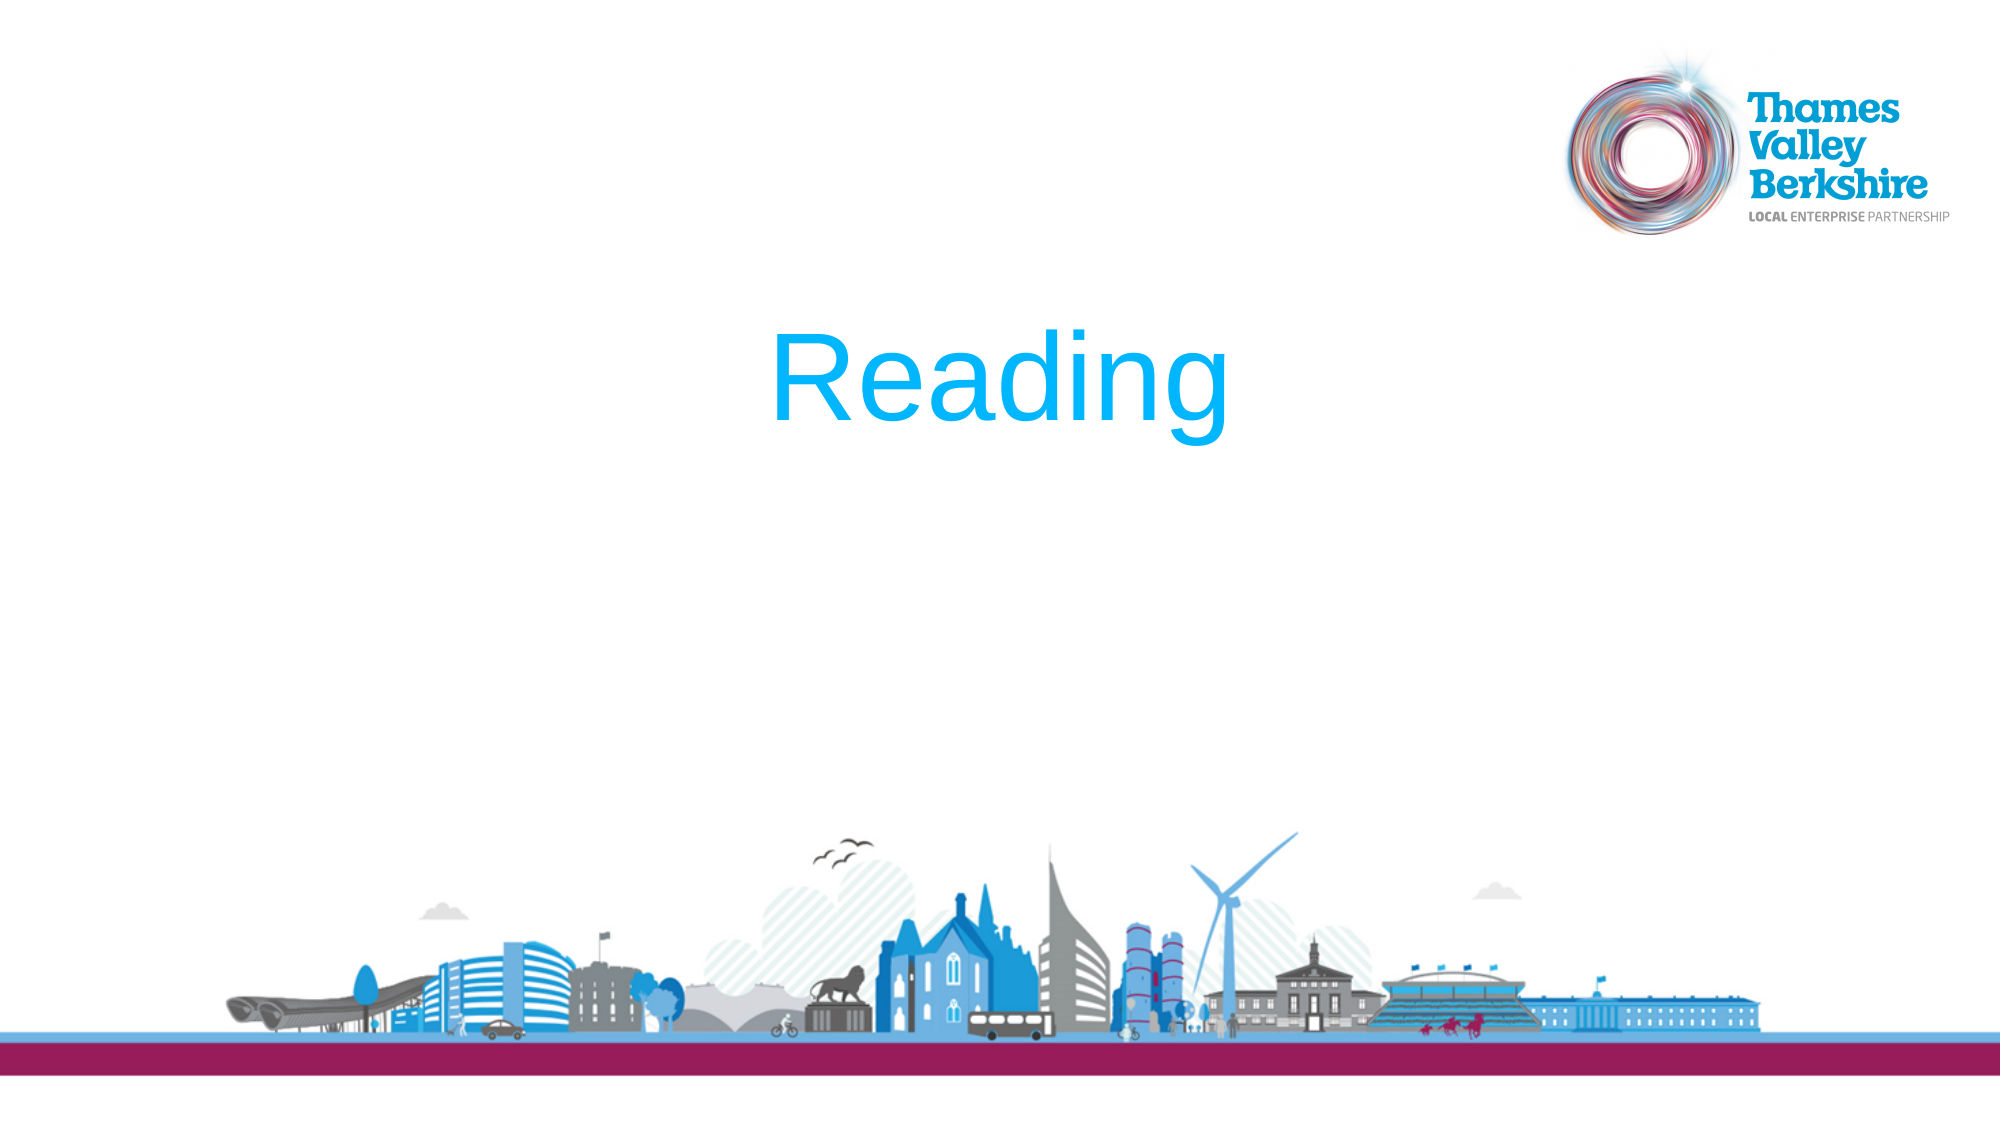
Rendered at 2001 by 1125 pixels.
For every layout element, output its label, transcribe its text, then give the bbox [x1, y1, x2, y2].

picture [1832, 180, 1847, 195]
picture [0, 815, 2000, 1125]
title Reading [249, 184, 1750, 576]
picture [1878, 182, 1882, 194]
picture [1761, 185, 1767, 192]
picture [1560, 40, 1952, 240]
